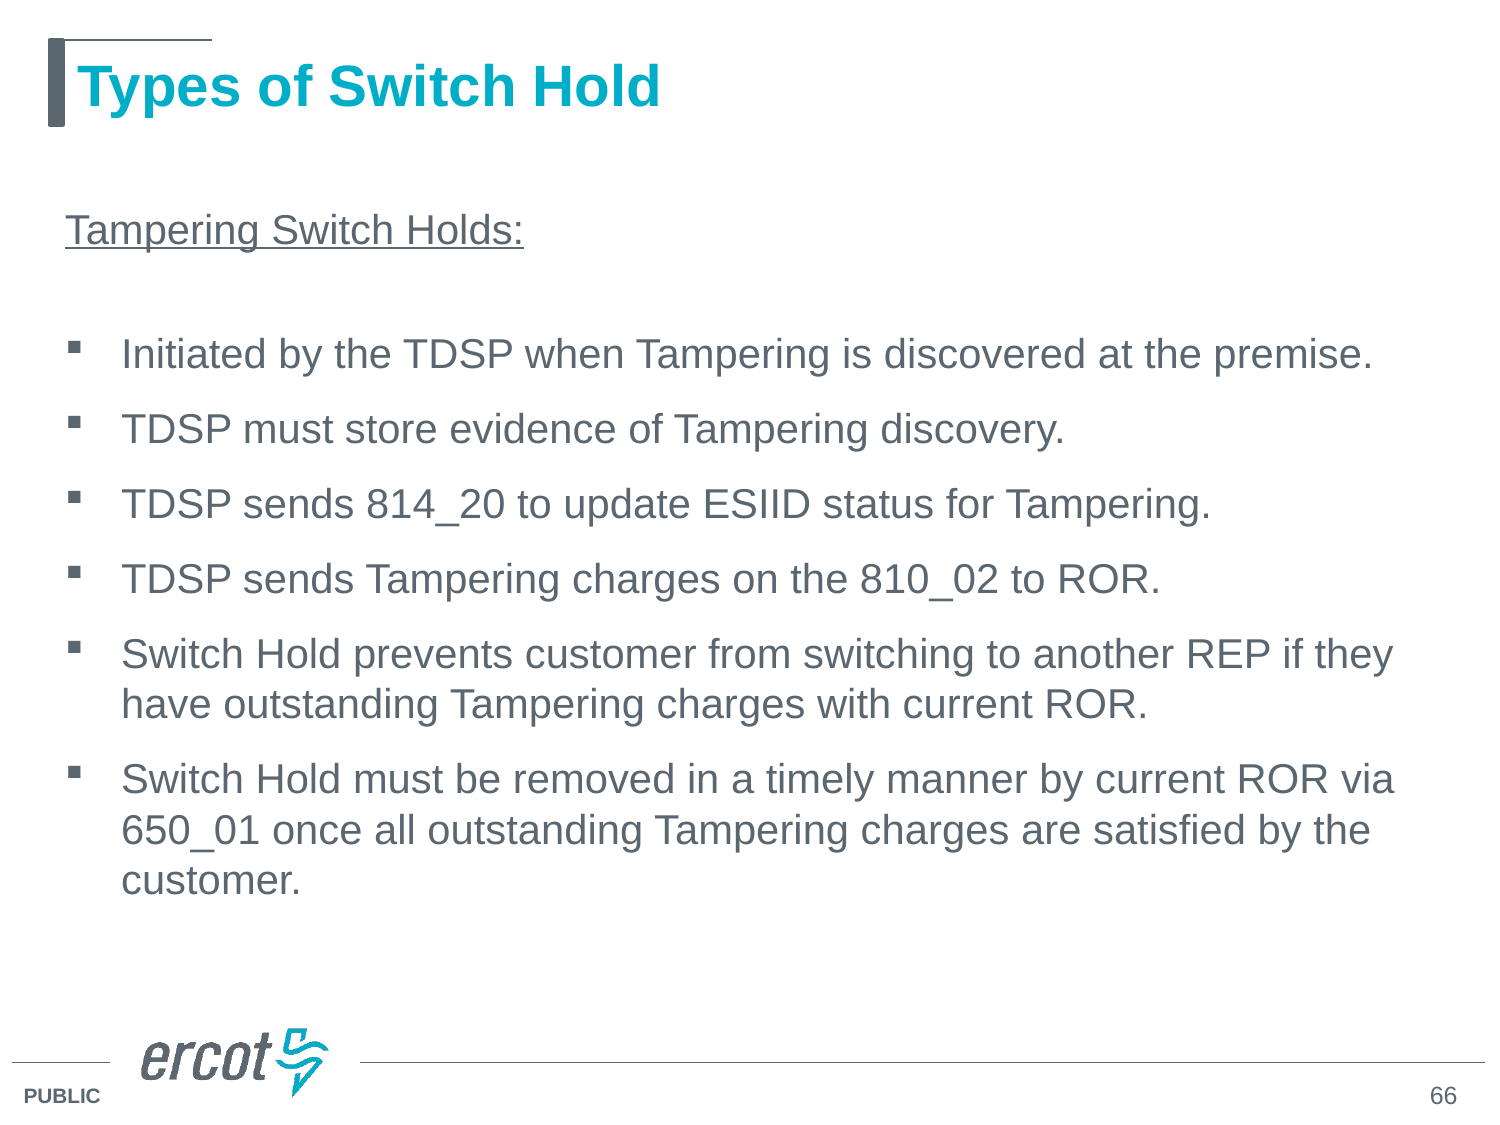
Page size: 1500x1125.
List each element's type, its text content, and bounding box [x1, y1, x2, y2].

picture [137, 1025, 332, 1100]
title Types of Switch Hold [62, 40, 1450, 125]
slide_number 66 [1400, 1076, 1488, 1113]
list Tampering Switch Holds: Initiated by the TDSP when Tampering is discovered at the premise. TDSP must store evidence of Tampering discovery. TDSP sends 814_20 to update ESIID status for Tampering. TDSP sends Tampering charges on the 810_02 to ROR. Switch Hold prevents customer from switching to another REP if they have outstanding Tampering charges with current ROR. Switch Hold must be removed in a timely manner by current ROR via 650_01 once all outstanding Tampering charges are satisfied by the customer. [50, 149, 1450, 1025]
